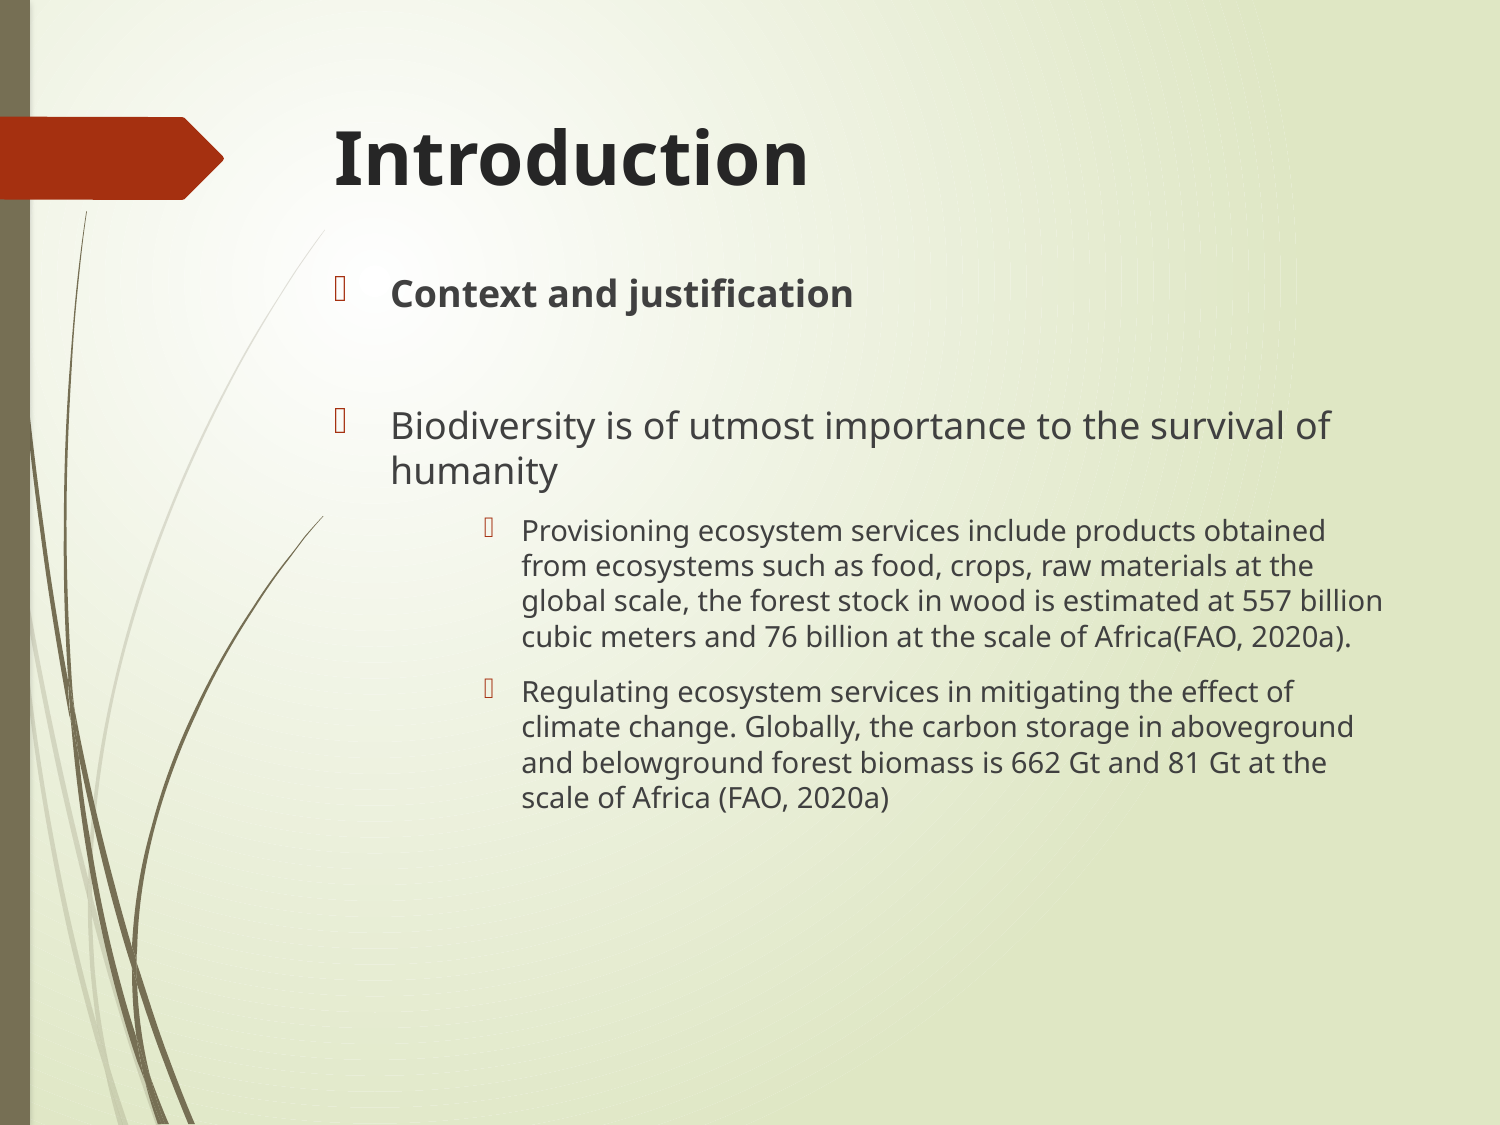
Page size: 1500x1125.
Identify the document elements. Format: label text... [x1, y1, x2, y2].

list Context and justification Biodiversity is of utmost importance to the survival of humanity Provisioning ecosystem services include products obtained from ecosystems such as food, crops, raw materials at the global scale, the forest stock in wood is estimated at 557 billion cubic meters and 76 billion at the scale of Africa(FAO, 2020a). Regulating ecosystem services in mitigating the effect of climate change. Globally, the carbon storage in aboveground and belowground forest biomass is 662 Gt and 81 Gt at the scale of Africa (FAO, 2020a) [318, 262, 1400, 970]
title Introduction [319, 102, 1400, 262]
